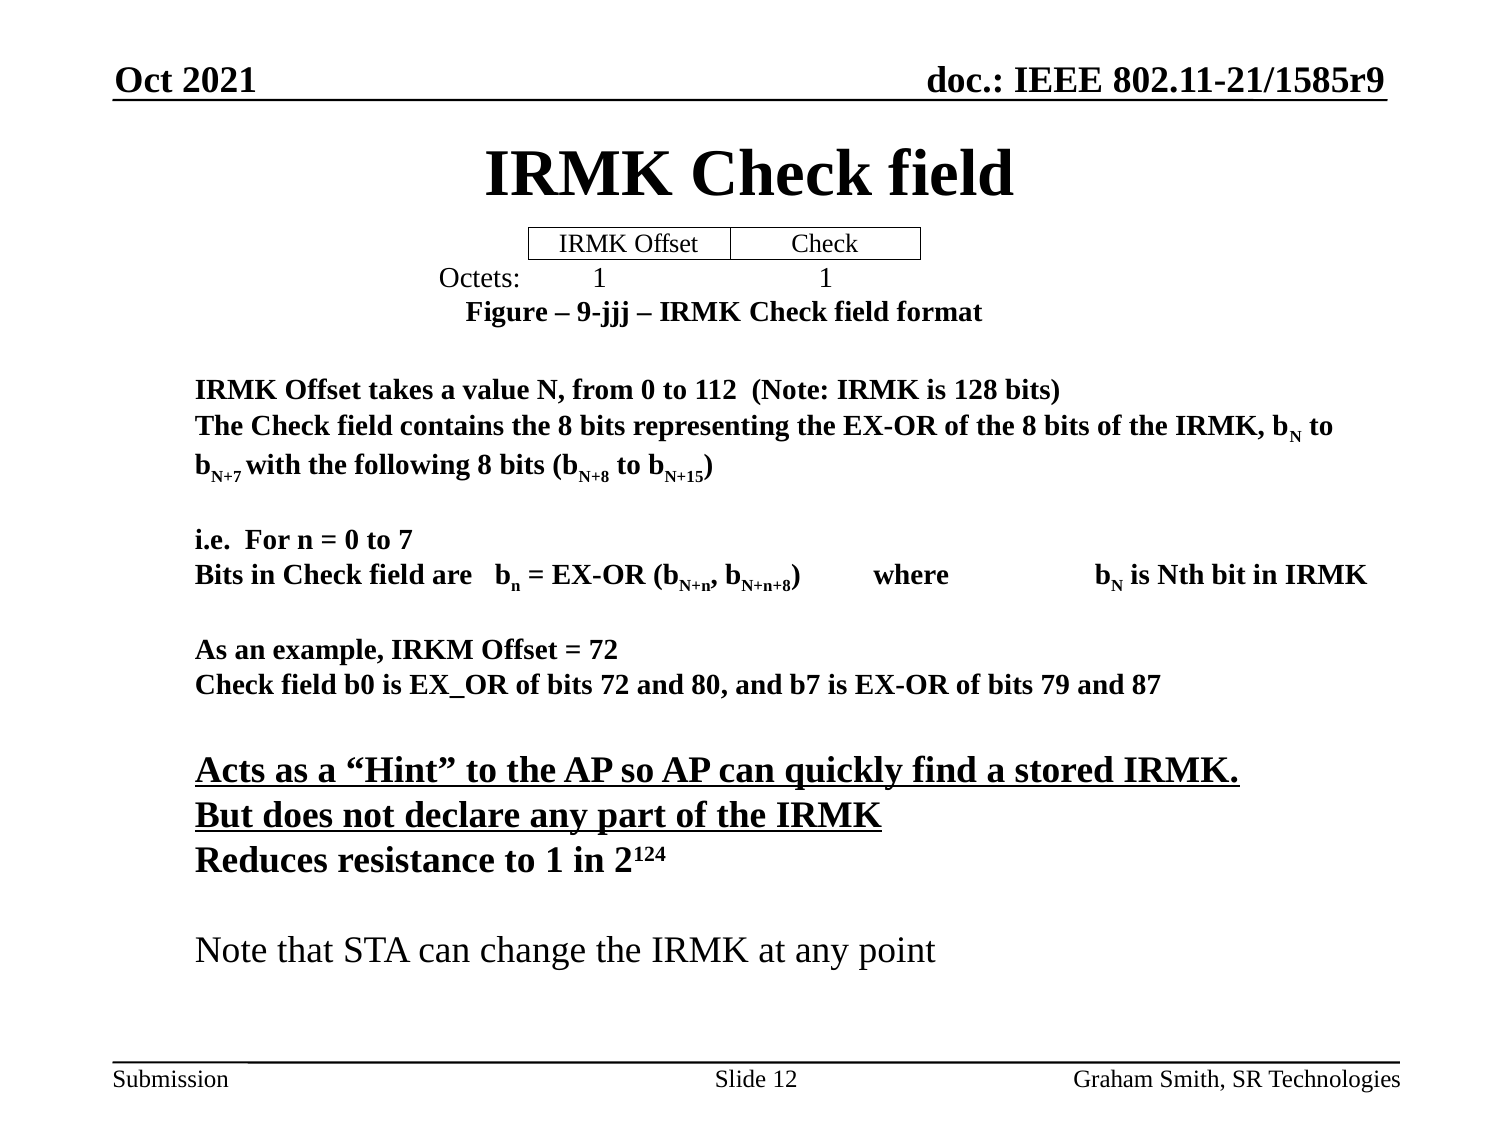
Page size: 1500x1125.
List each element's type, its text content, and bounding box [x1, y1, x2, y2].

text_box IRMK Offset takes a value N, from 0 to 112 (Note: IRMK is 128 bits) The Check field contains the 8 bits representing the EX-OR of the 8 bits of the IRMK, bN to bN+7 with the following 8 bits (bN+8 to bN+15) i.e. For n = 0 to 7 Bits in Check field are bn = EX-OR (bN+n, bN+n+8) where bN is Nth bit in IRMK As an example, IRKM Offset = 72 Check field b0 is EX_OR of bits 72 and 80, and b7 is EX-OR of bits 79 and 87 Acts as a “Hint” to the AP so AP can quickly find a stored IRMK. But does not declare any part of the IRMK Reduces resistance to 1 in 2124 Note that STA can change the IRMK at any point [180, 366, 1393, 978]
footer Graham Smith, SR Technologies [1069, 1061, 1402, 1093]
slide_number Slide 12 [712, 1061, 800, 1093]
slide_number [114, 54, 259, 101]
title IRMK Check field [112, 112, 1388, 225]
picture [58, 227, 1390, 362]
